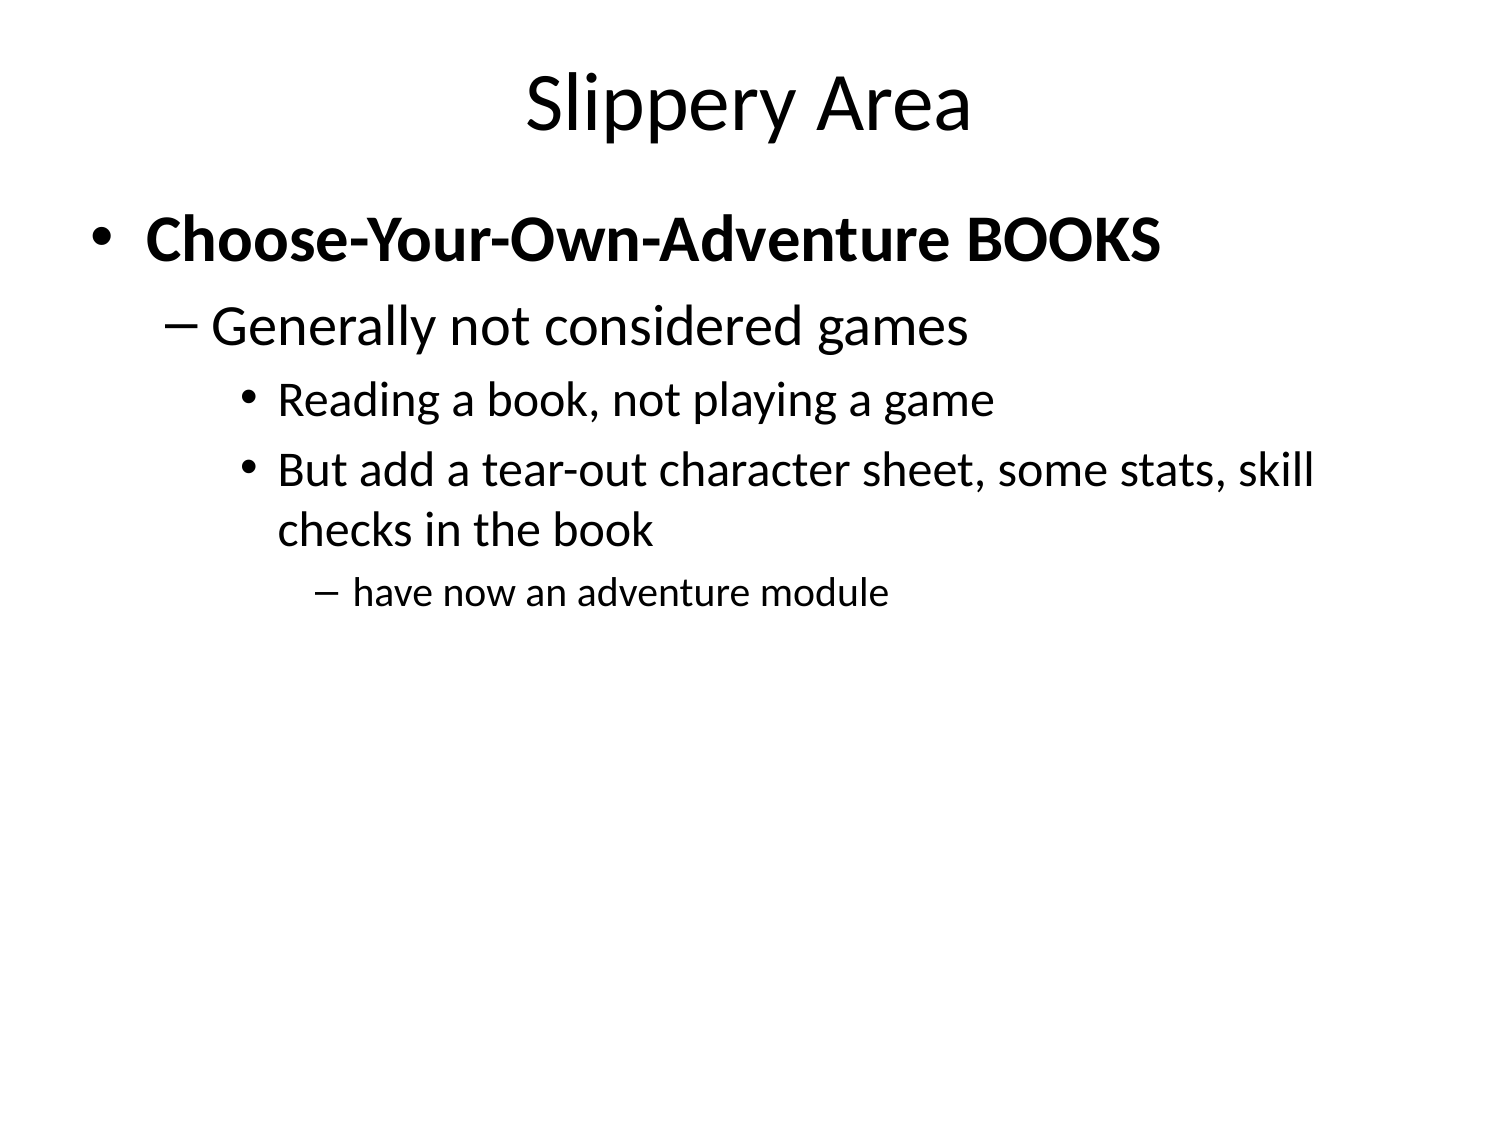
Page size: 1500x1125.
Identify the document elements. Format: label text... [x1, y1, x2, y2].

list Choose-Your-Own-Adventure BOOKS Generally not considered games Reading a book, not playing a game But add a tear-out character sheet, some stats, skill checks in the book have now an adventure module [75, 187, 1425, 1005]
title Slippery Area [75, 45, 1425, 150]
